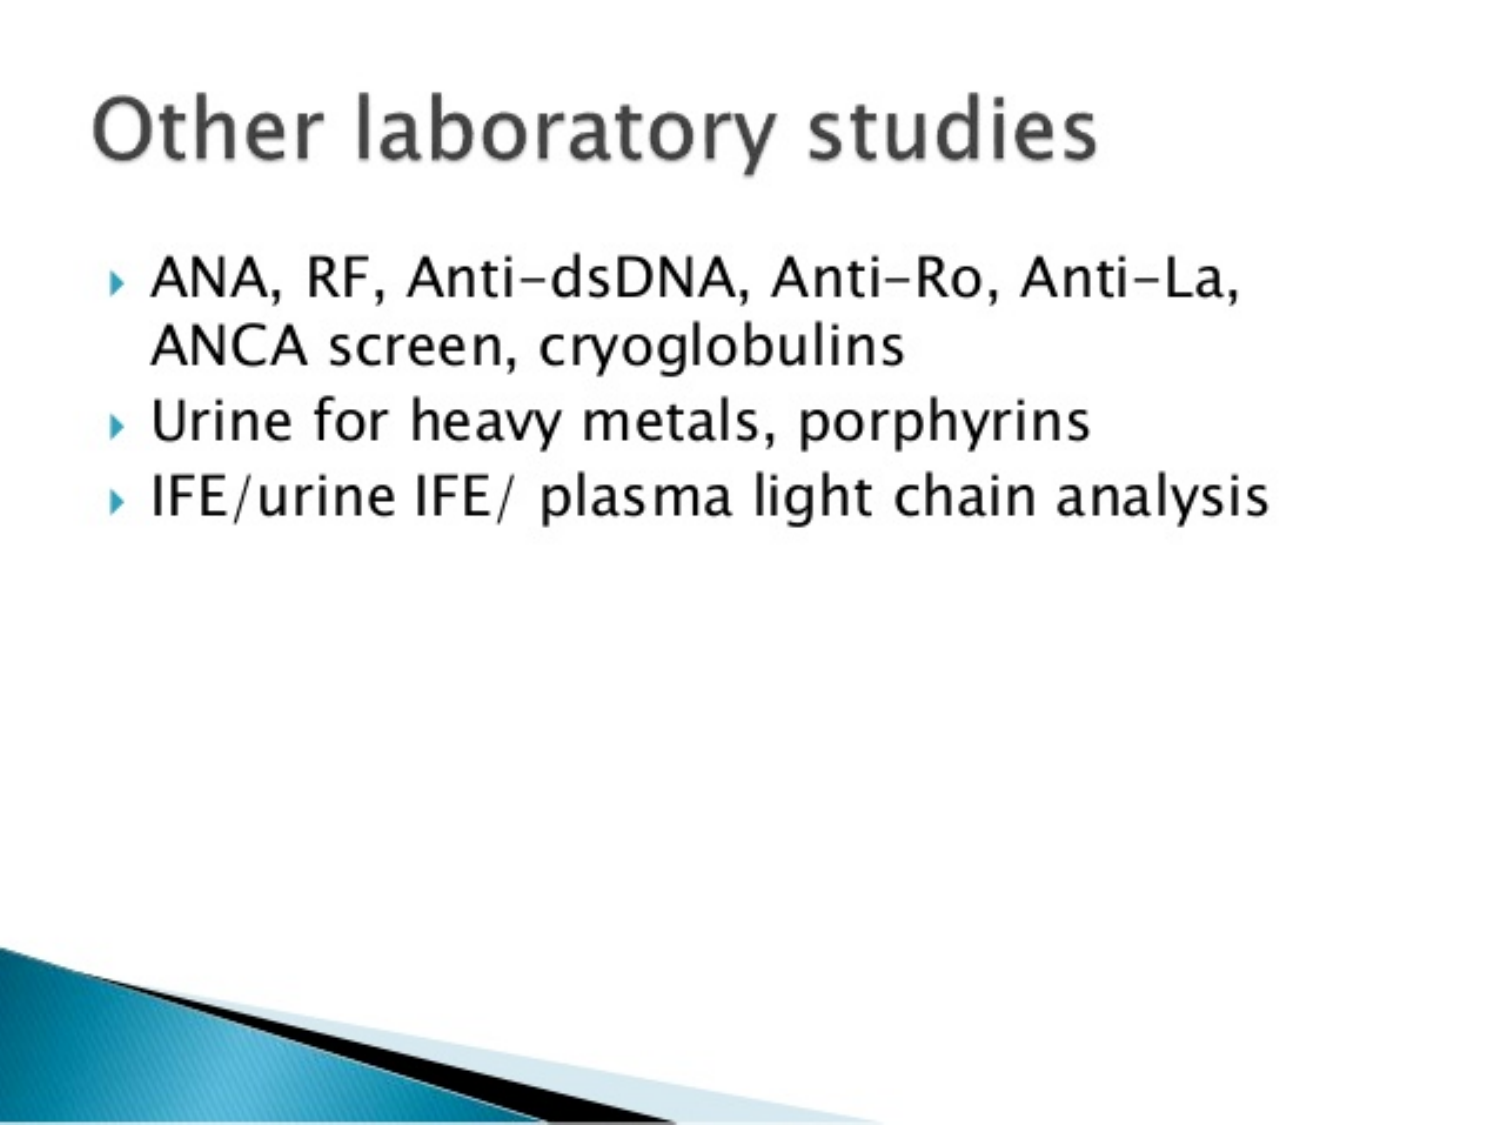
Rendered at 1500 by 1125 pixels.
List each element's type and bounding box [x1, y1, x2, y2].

list [0, 0, 1500, 1125]
